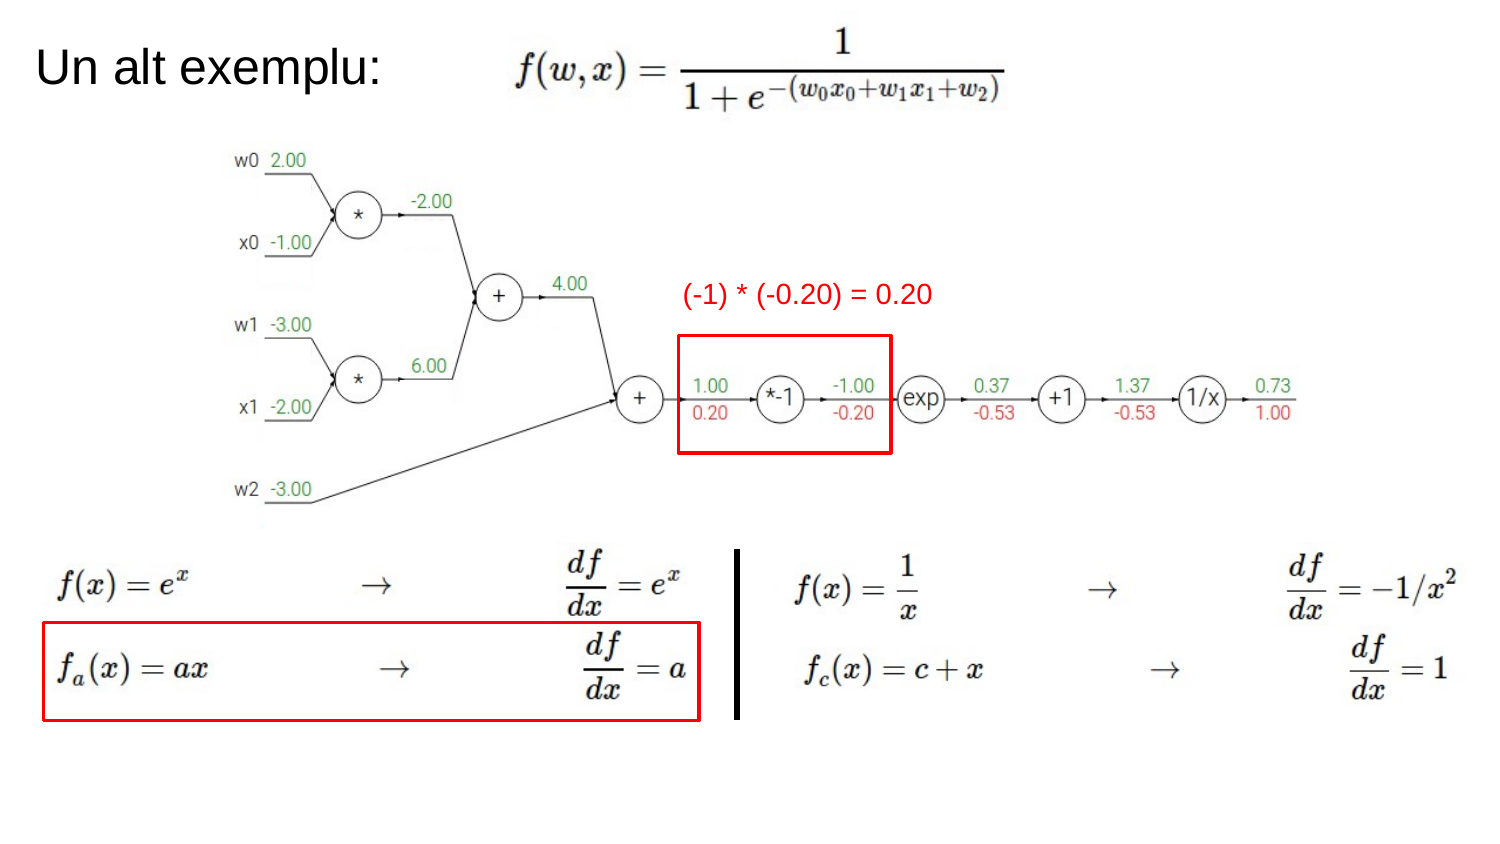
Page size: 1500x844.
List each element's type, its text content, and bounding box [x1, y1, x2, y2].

picture [219, 140, 1301, 530]
text_box Un alt exemplu: [20, 19, 501, 84]
text_box [43, 713, 699, 721]
picture [43, 542, 700, 707]
picture [774, 542, 1474, 707]
picture [506, 10, 1014, 129]
